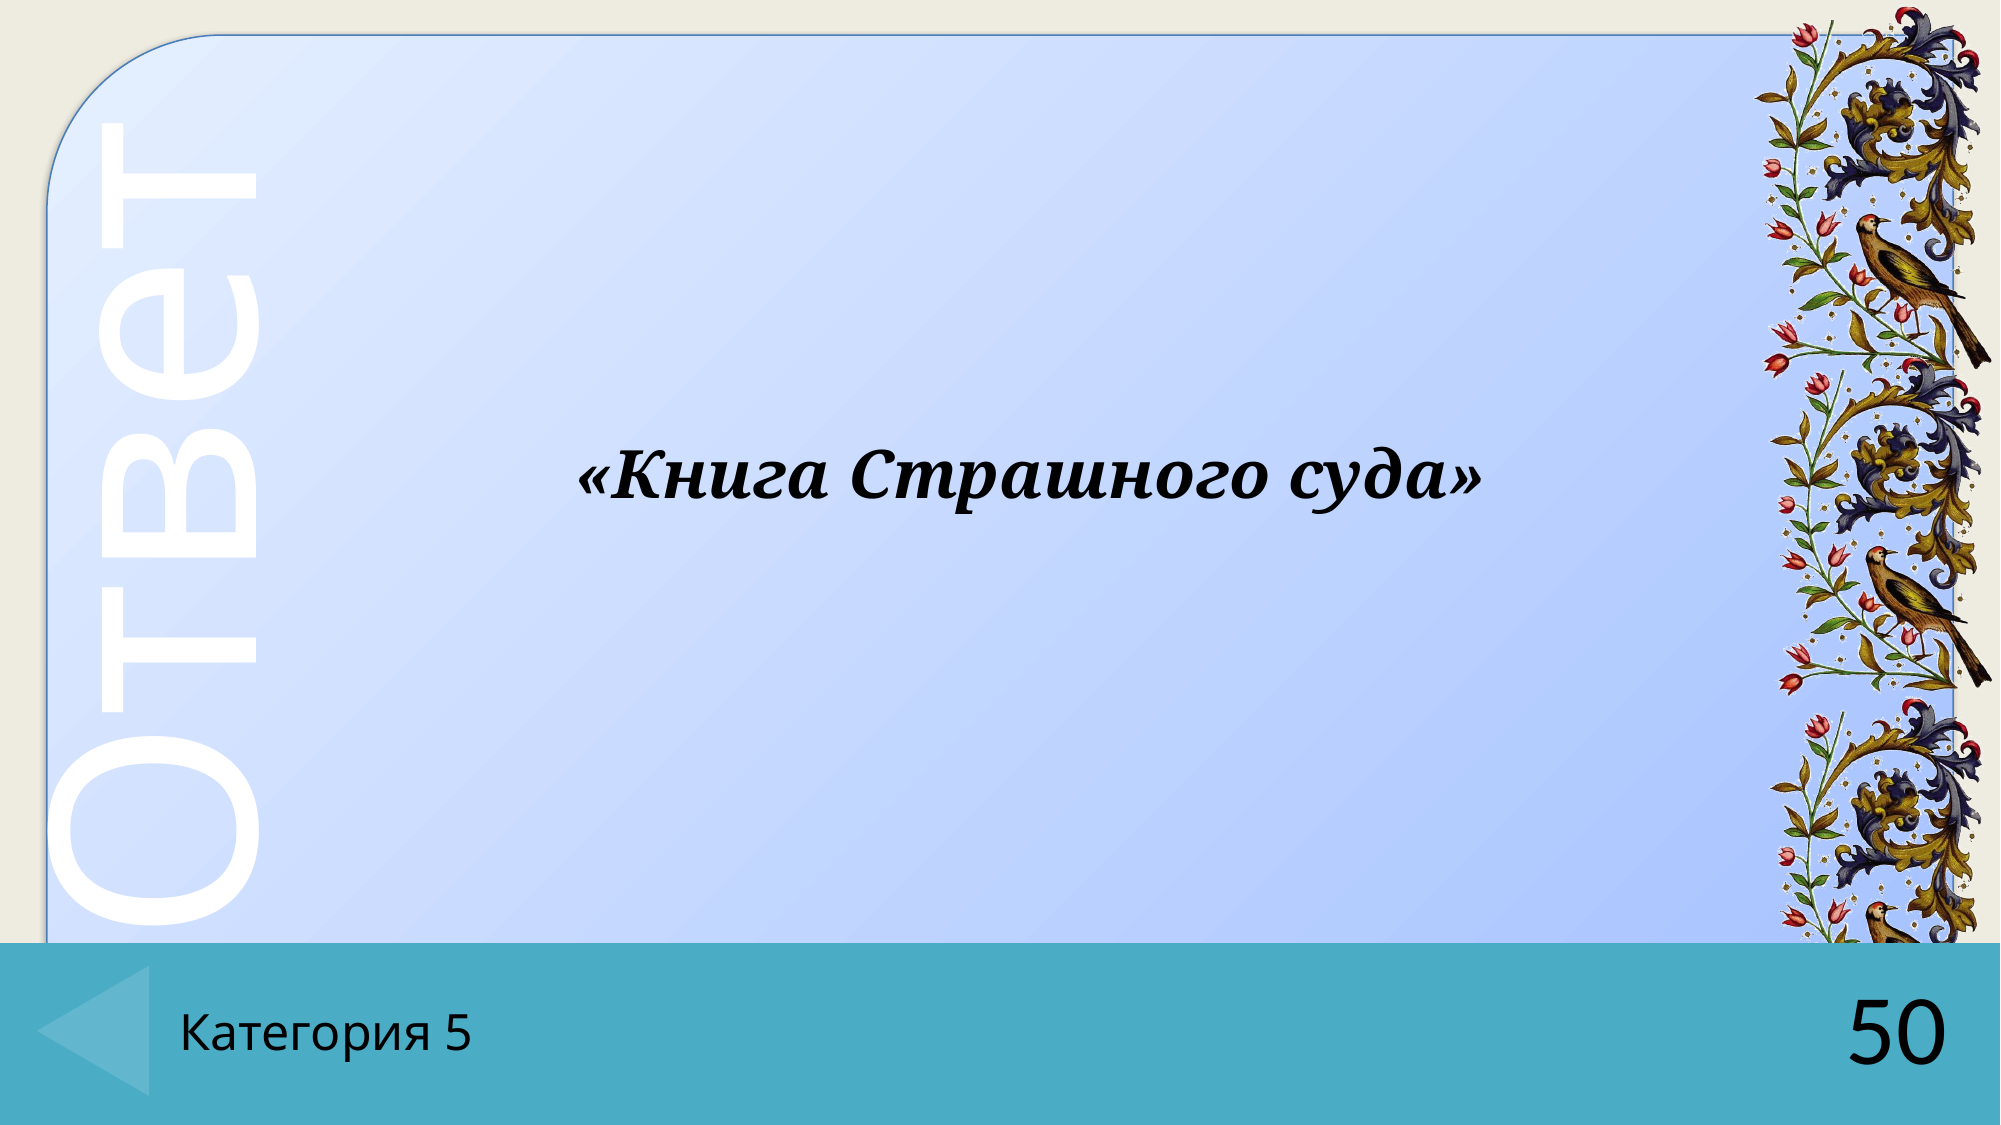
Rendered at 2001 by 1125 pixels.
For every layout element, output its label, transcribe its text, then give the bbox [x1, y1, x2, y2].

picture [1749, 0, 2000, 943]
title Категория 5 [164, 966, 1472, 1095]
list 50 [1494, 967, 1963, 1097]
list «Книга Страшного суда» [302, 307, 1760, 636]
